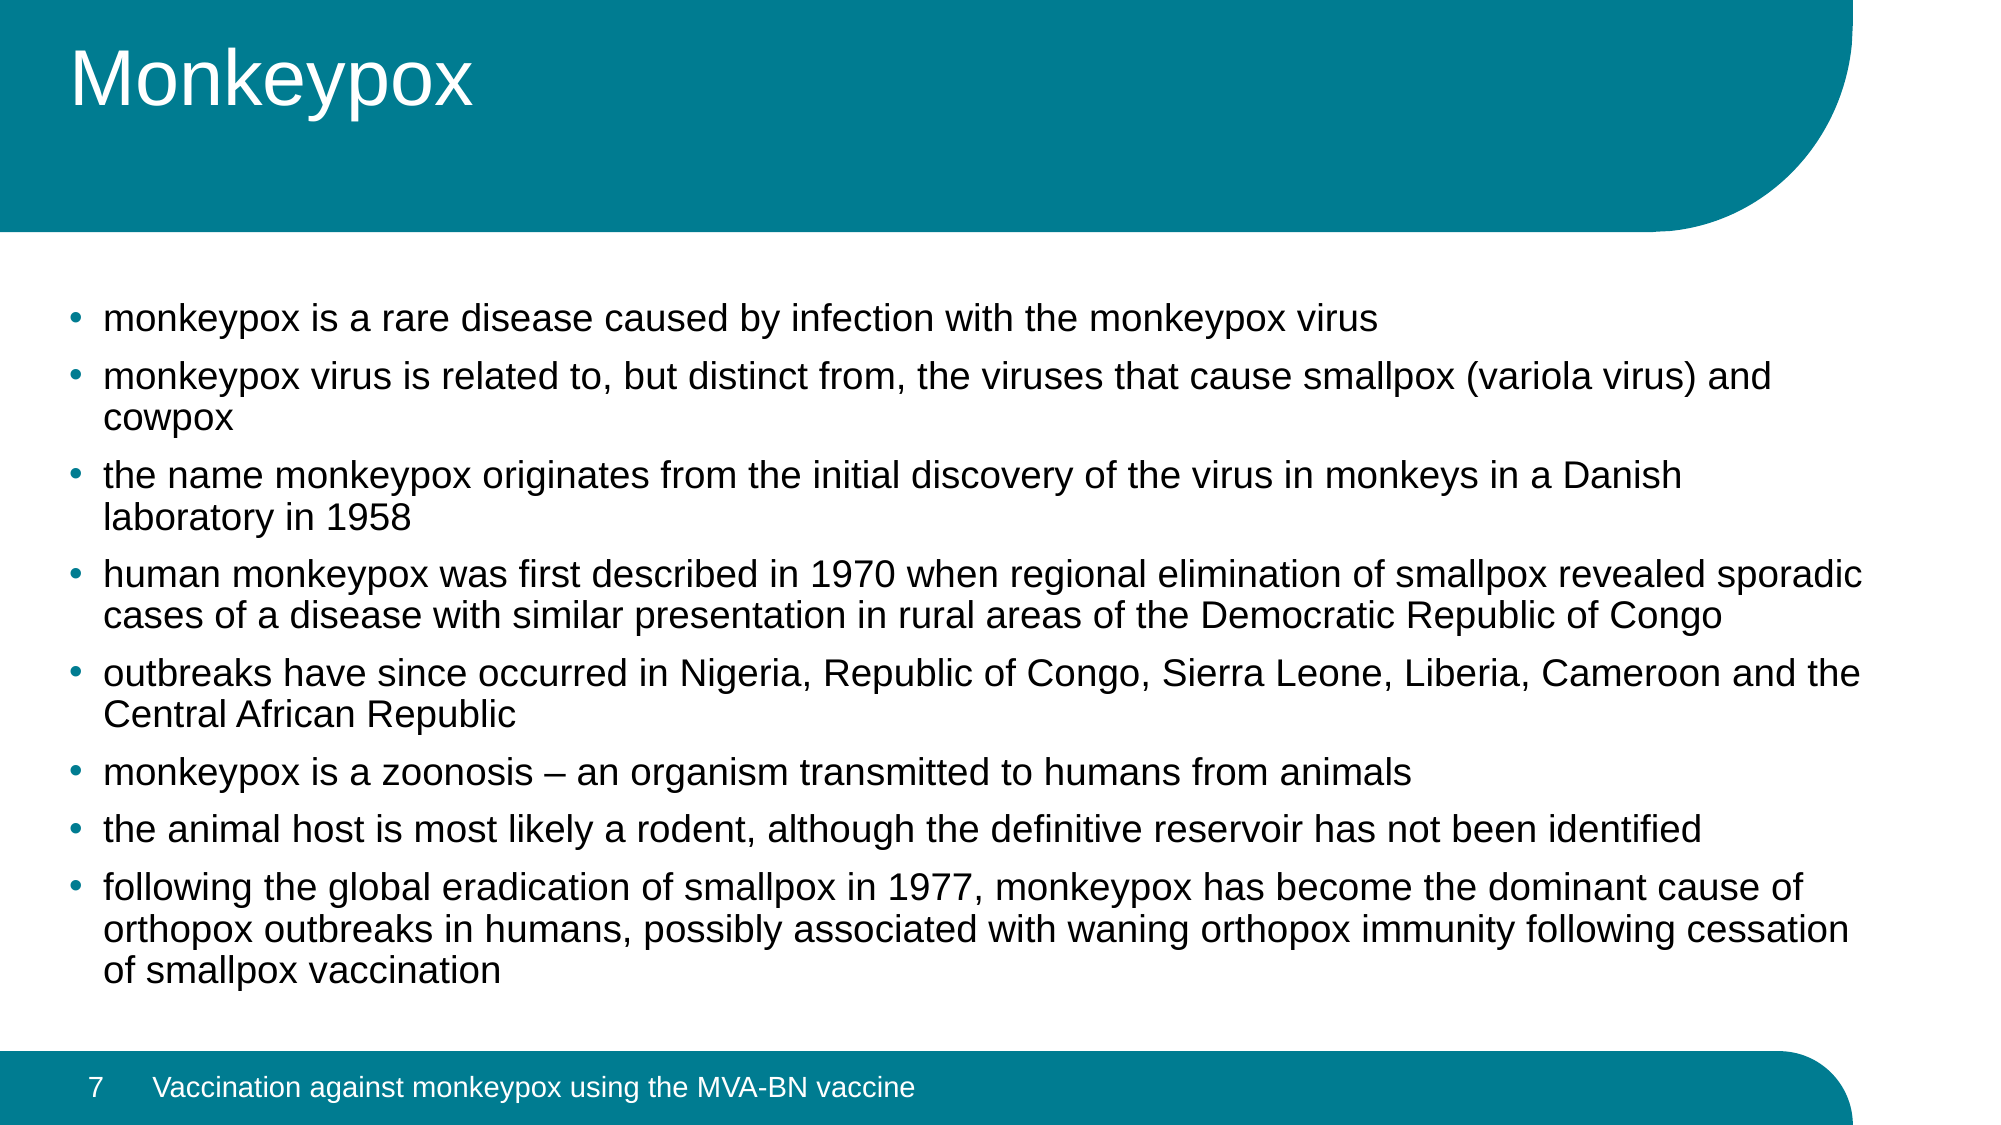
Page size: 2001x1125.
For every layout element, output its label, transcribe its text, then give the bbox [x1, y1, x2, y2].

list monkeypox is a rare disease caused by infection with the monkeypox virus monkeypox virus is related to, but distinct from, the viruses that cause smallpox (variola virus) and cowpox the name monkeypox originates from the initial discovery of the virus in monkeys in a Danish laboratory in 1958 human monkeypox was first described in 1970 when regional elimination of smallpox revealed sporadic cases of a disease with similar presentation in rural areas of the Democratic Republic of Congo outbreaks have since occurred in Nigeria, Republic of Congo, Sierra Leone, Liberia, Cameroon and the Central African Republic monkeypox is a zoonosis – an organism transmitted to humans from animals the animal host is most likely a rodent, although the definitive reservoir has not been identified following the global eradication of smallpox in 1977, monkeypox has become the dominant cause of orthopox outbreaks in humans, possibly associated with waning orthopox immunity following cessation of smallpox vaccination [54, 291, 1879, 1005]
slide_number 7 [21, 1056, 120, 1117]
title Monkeypox [54, 29, 1780, 189]
footer Vaccination against monkeypox using the MVA-BN vaccine [137, 1056, 1780, 1116]
